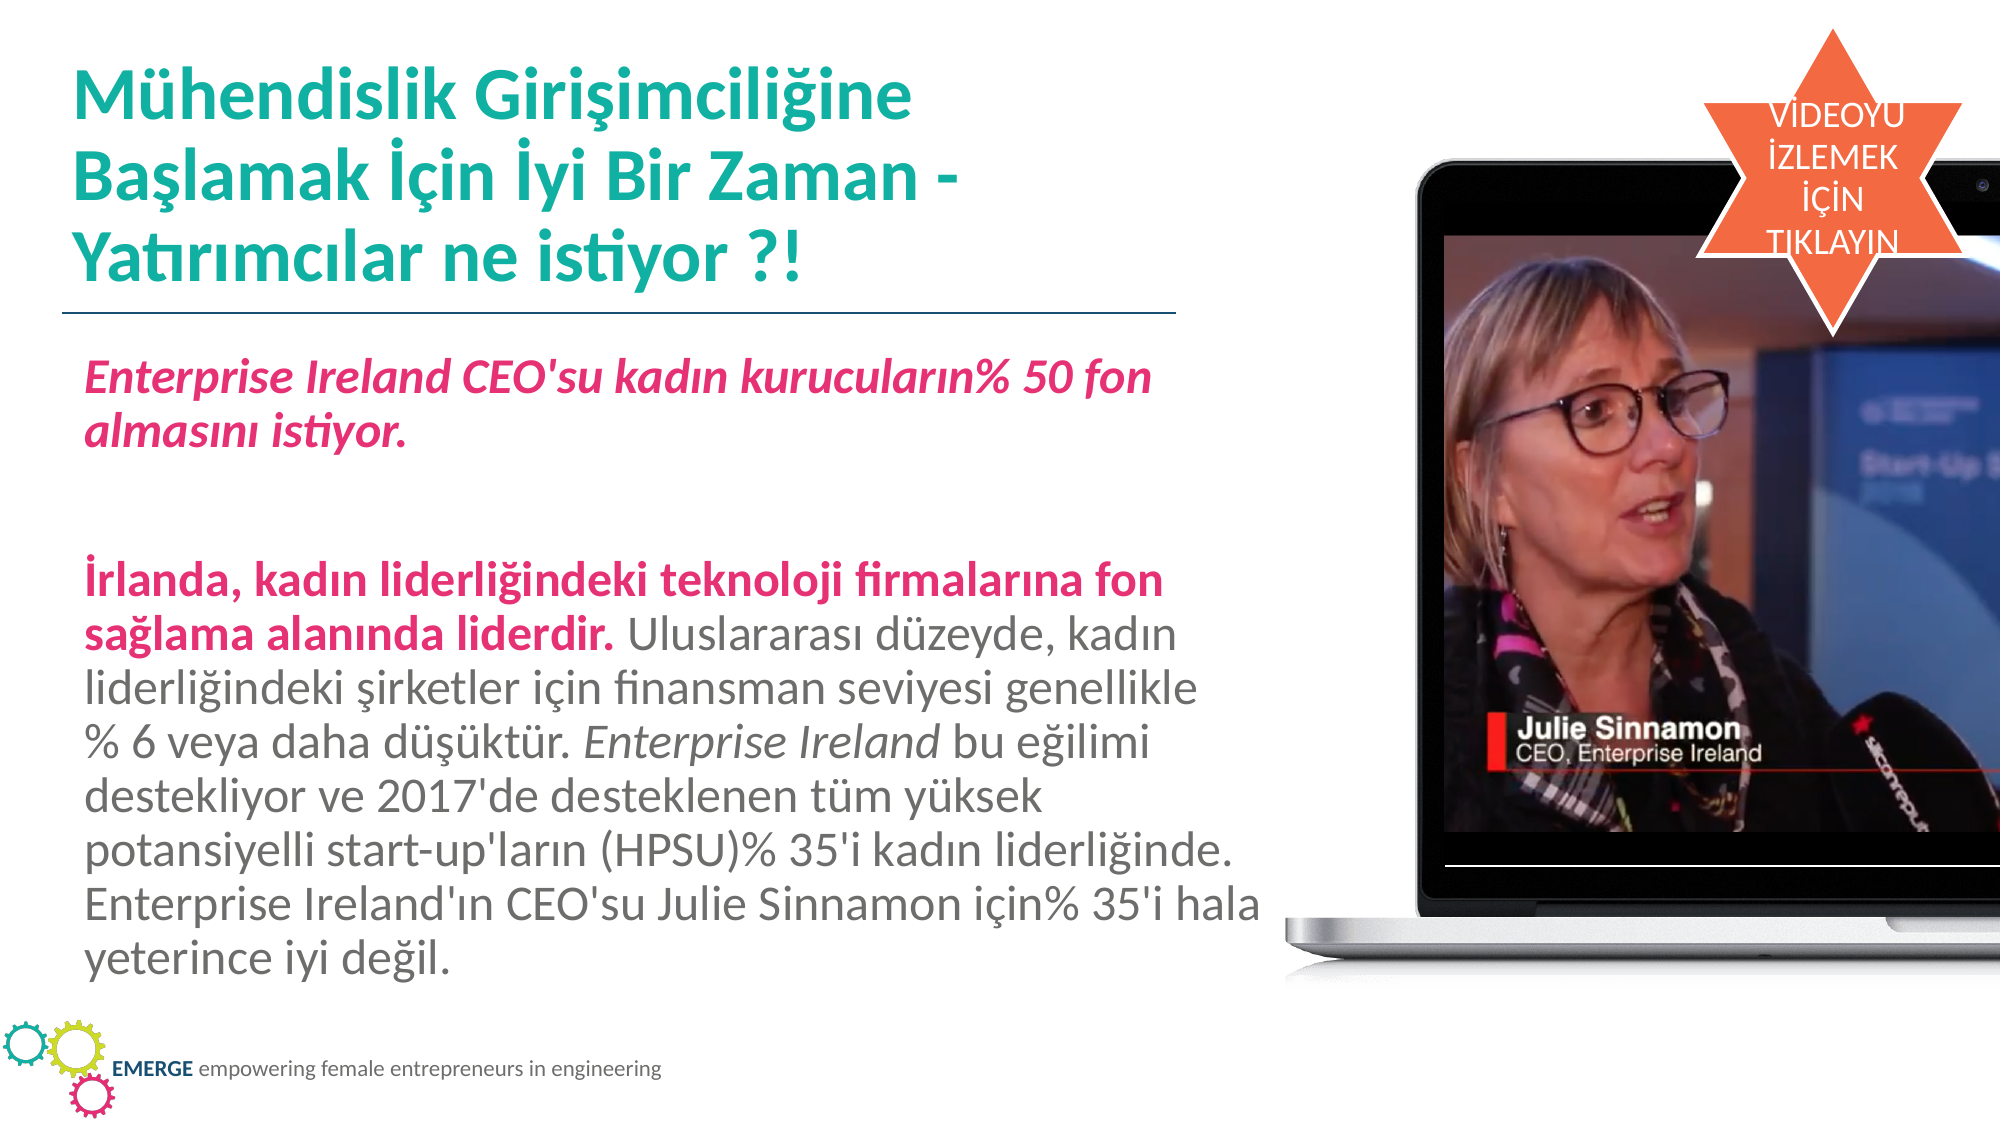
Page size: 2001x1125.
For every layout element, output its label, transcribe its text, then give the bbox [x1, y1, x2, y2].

picture [0, 997, 134, 1125]
picture [1218, 121, 2000, 1043]
text_box VİDEOYU İZLEMEK İÇİN TIKLAYIN [1699, 23, 1967, 199]
list Mühendislik Girişimciliğine Başlamak İçin İyi Bir Zaman - Yatırımcılar ne istiyor ?! [57, 47, 1219, 162]
list Enterprise Ireland CEO'su kadın kurucuların% 50 fon almasını istiyor. İrlanda, kadın liderliğindeki teknoloji firmalarına fon sağlama alanında liderdir. Uluslararası düzeyde, kadın liderliğindeki şirketler için finansman seviyesi genellikle % 6 veya daha düşüktür. Enterprise Ireland bu eğilimi destekliyor ve 2017'de desteklenen tüm yüksek potansiyelli start-up'ların (HPSU)% 35'i kadın liderliğinde. Enterprise Ireland'ın CEO'su Julie Sinnamon için% 35'i hala yeterince iyi değil. [69, 342, 1284, 1005]
